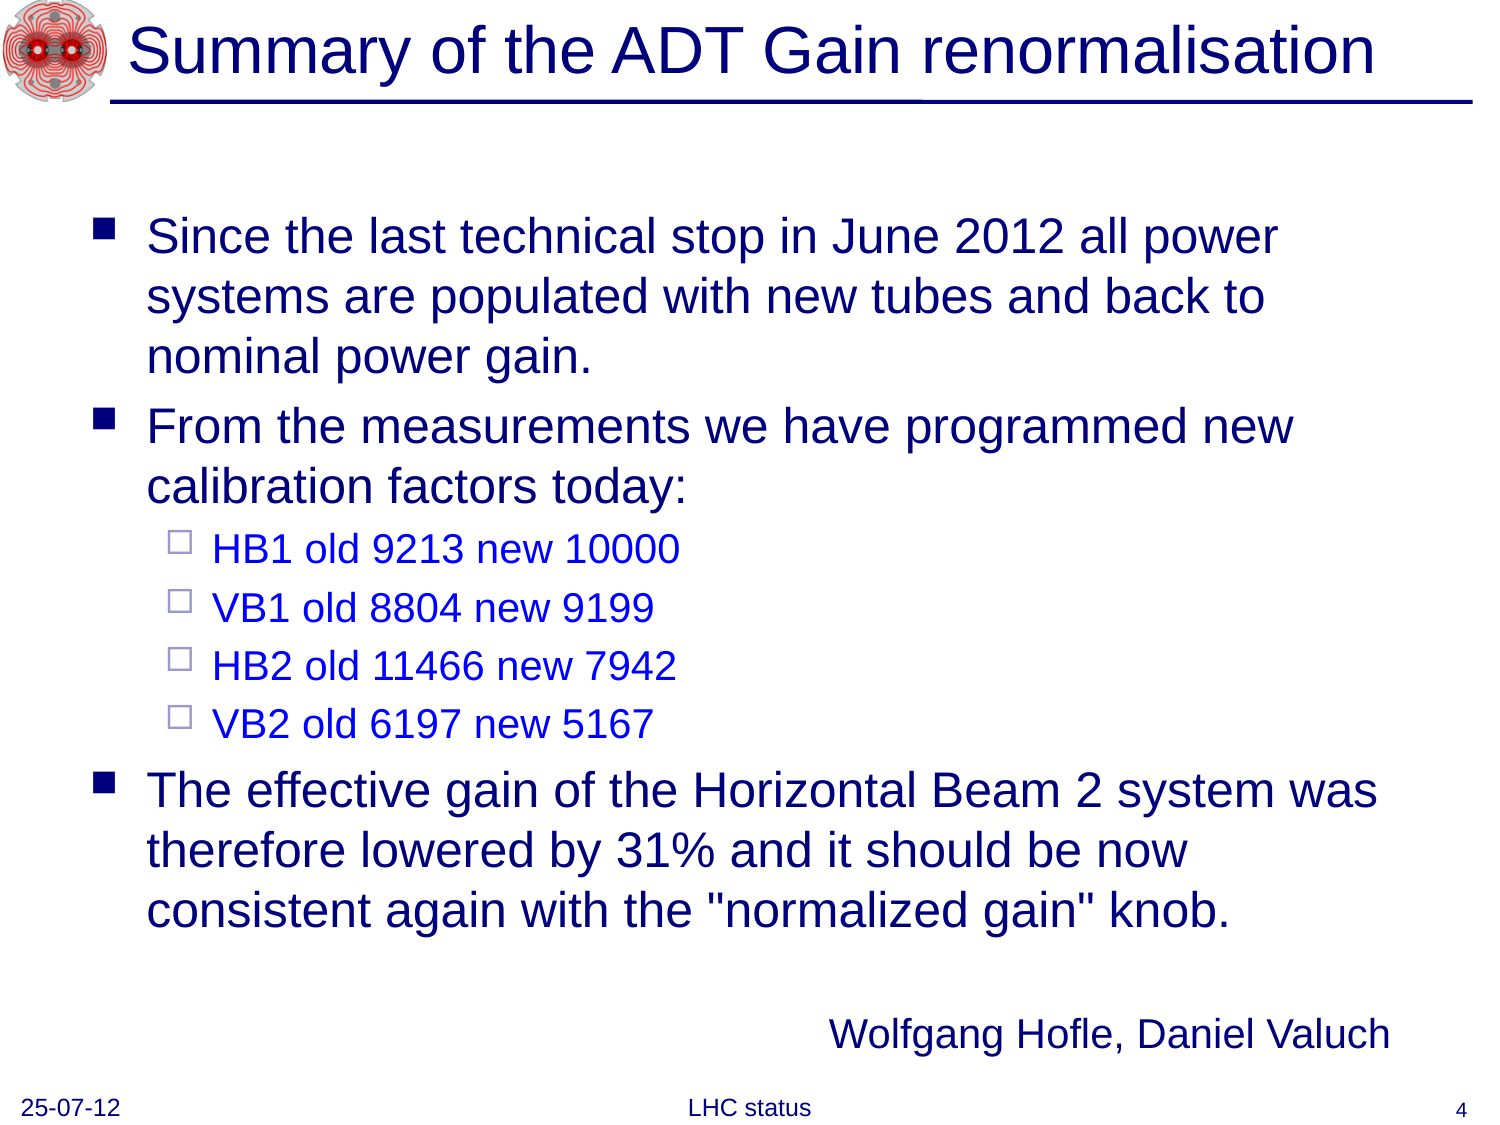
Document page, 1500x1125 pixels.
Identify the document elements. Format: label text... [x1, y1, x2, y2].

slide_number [5, 1085, 356, 1125]
slide_number 4 [1131, 1087, 1483, 1125]
list Since the last technical stop in June 2012 all power systems are populated with new tubes and back to nominal power gain. From the measurements we have programmed new calibration factors today: HB1 old 9213 new 10000 VB1 old 8804 new 9199 HB2 old 11466 new 7942 VB2 old 6197 new 5167 The effective gain of the Horizontal Beam 2 system was therefore lowered by 31% and it should be now consistent again with the "normalized gain" knob. [74, 196, 1426, 1036]
text_box Wolfgang Hofle, Daniel Valuch [809, 999, 1412, 1065]
footer LHC status [512, 1087, 988, 1125]
title Summary of the ADT Gain renormalisation [111, 3, 1463, 91]
picture [0, 0, 108, 103]
